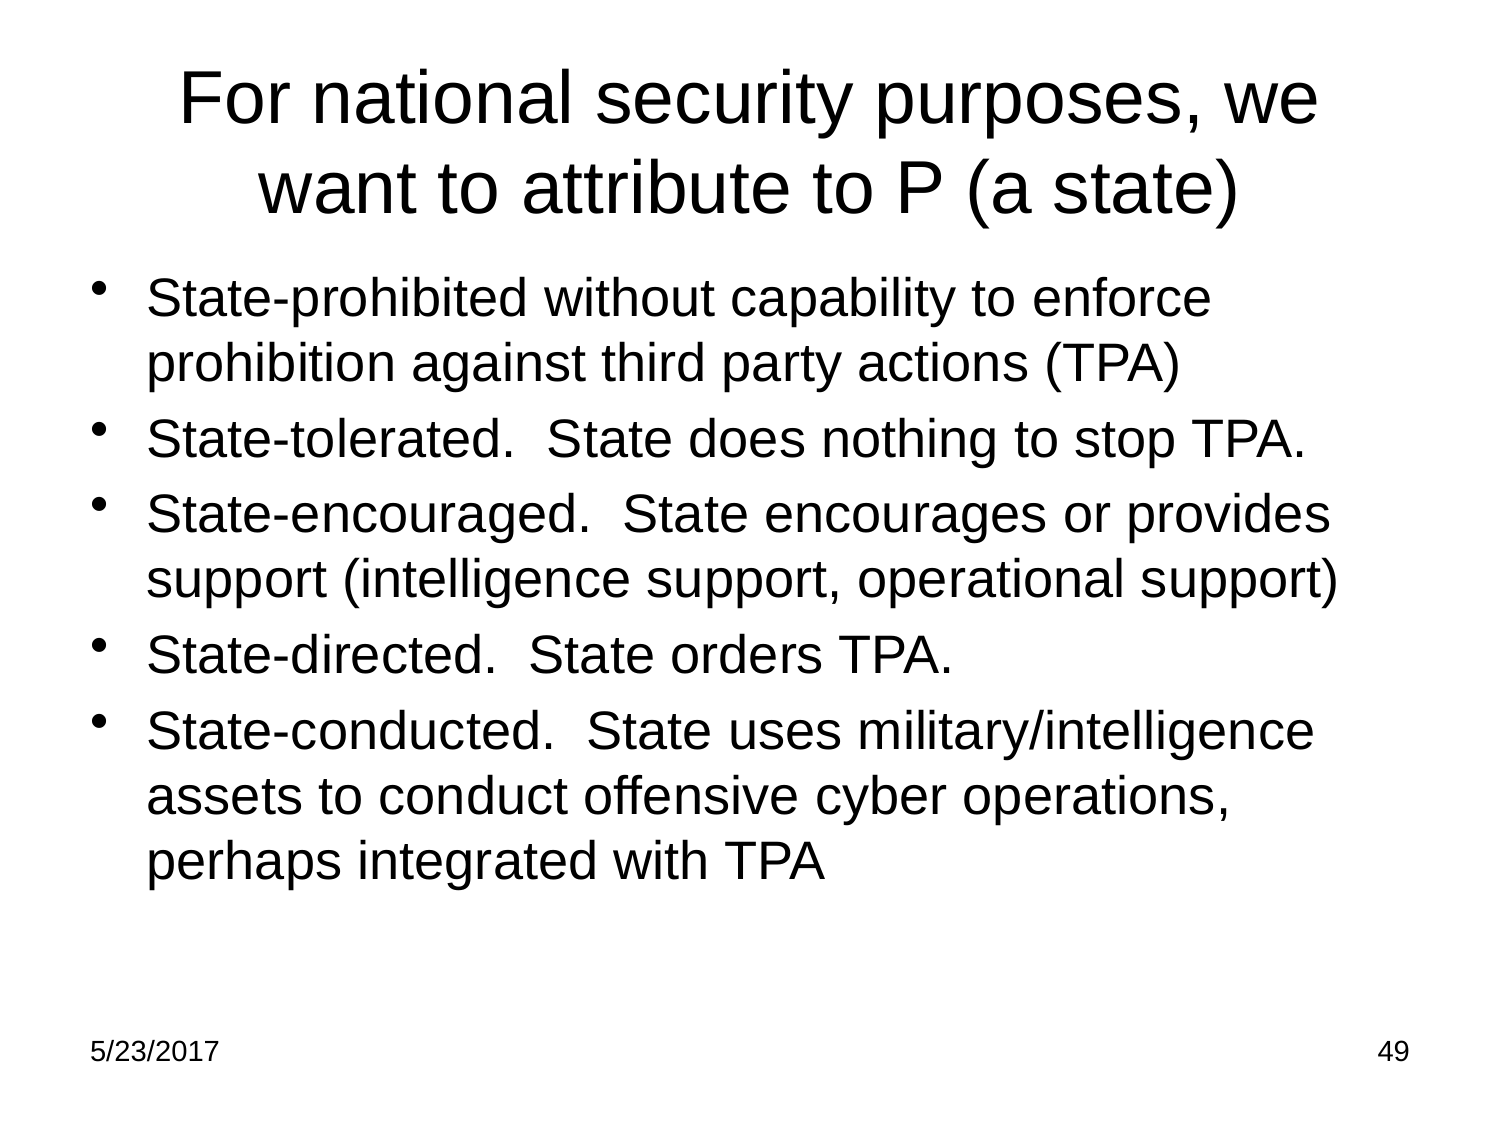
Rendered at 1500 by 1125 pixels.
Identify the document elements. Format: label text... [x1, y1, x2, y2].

title For national security purposes, we want to attribute to P (a state) [75, 45, 1425, 233]
list State-prohibited without capability to enforce prohibition against third party actions (TPA) State-tolerated. State does nothing to stop TPA. State-encouraged. State encourages or provides support (intelligence support, operational support) State-directed. State orders TPA. State-conducted. State uses military/intelligence assets to conduct offensive cyber operations, perhaps integrated with TPA [75, 254, 1425, 1080]
slide_number 49 [1074, 1024, 1425, 1103]
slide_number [75, 1024, 425, 1103]
